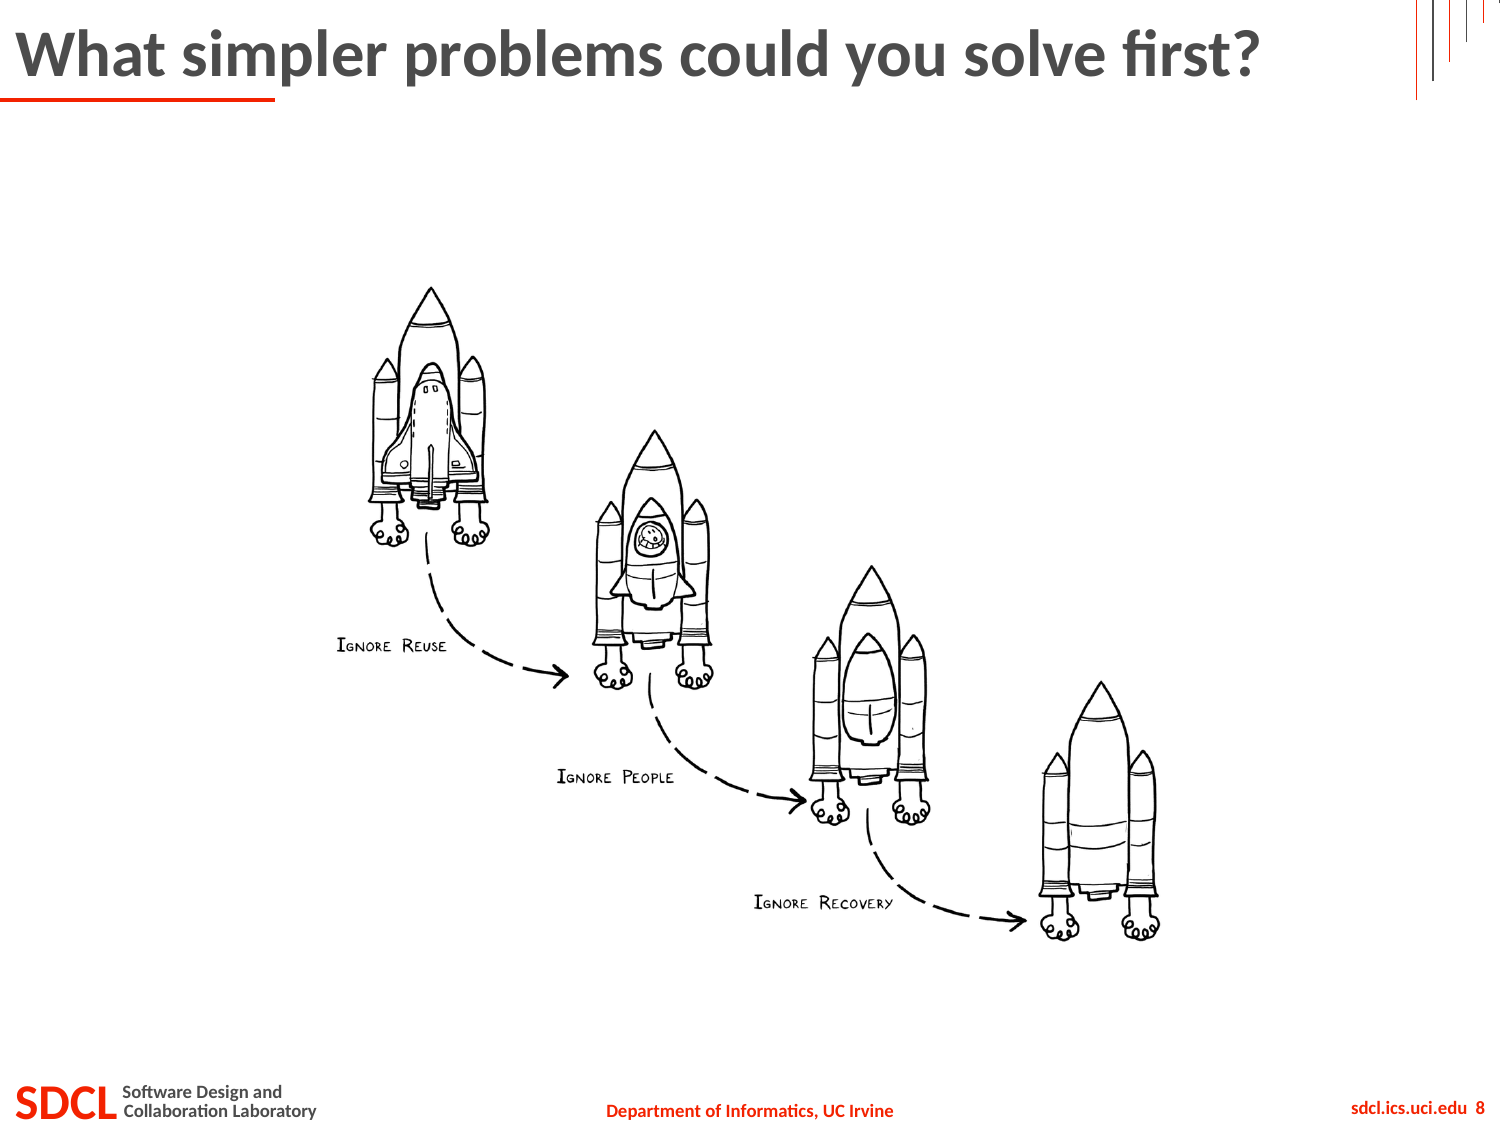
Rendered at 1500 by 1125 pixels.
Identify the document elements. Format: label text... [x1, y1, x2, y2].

picture [330, 224, 1169, 997]
title What simpler problems could you solve first? [0, 0, 1350, 100]
